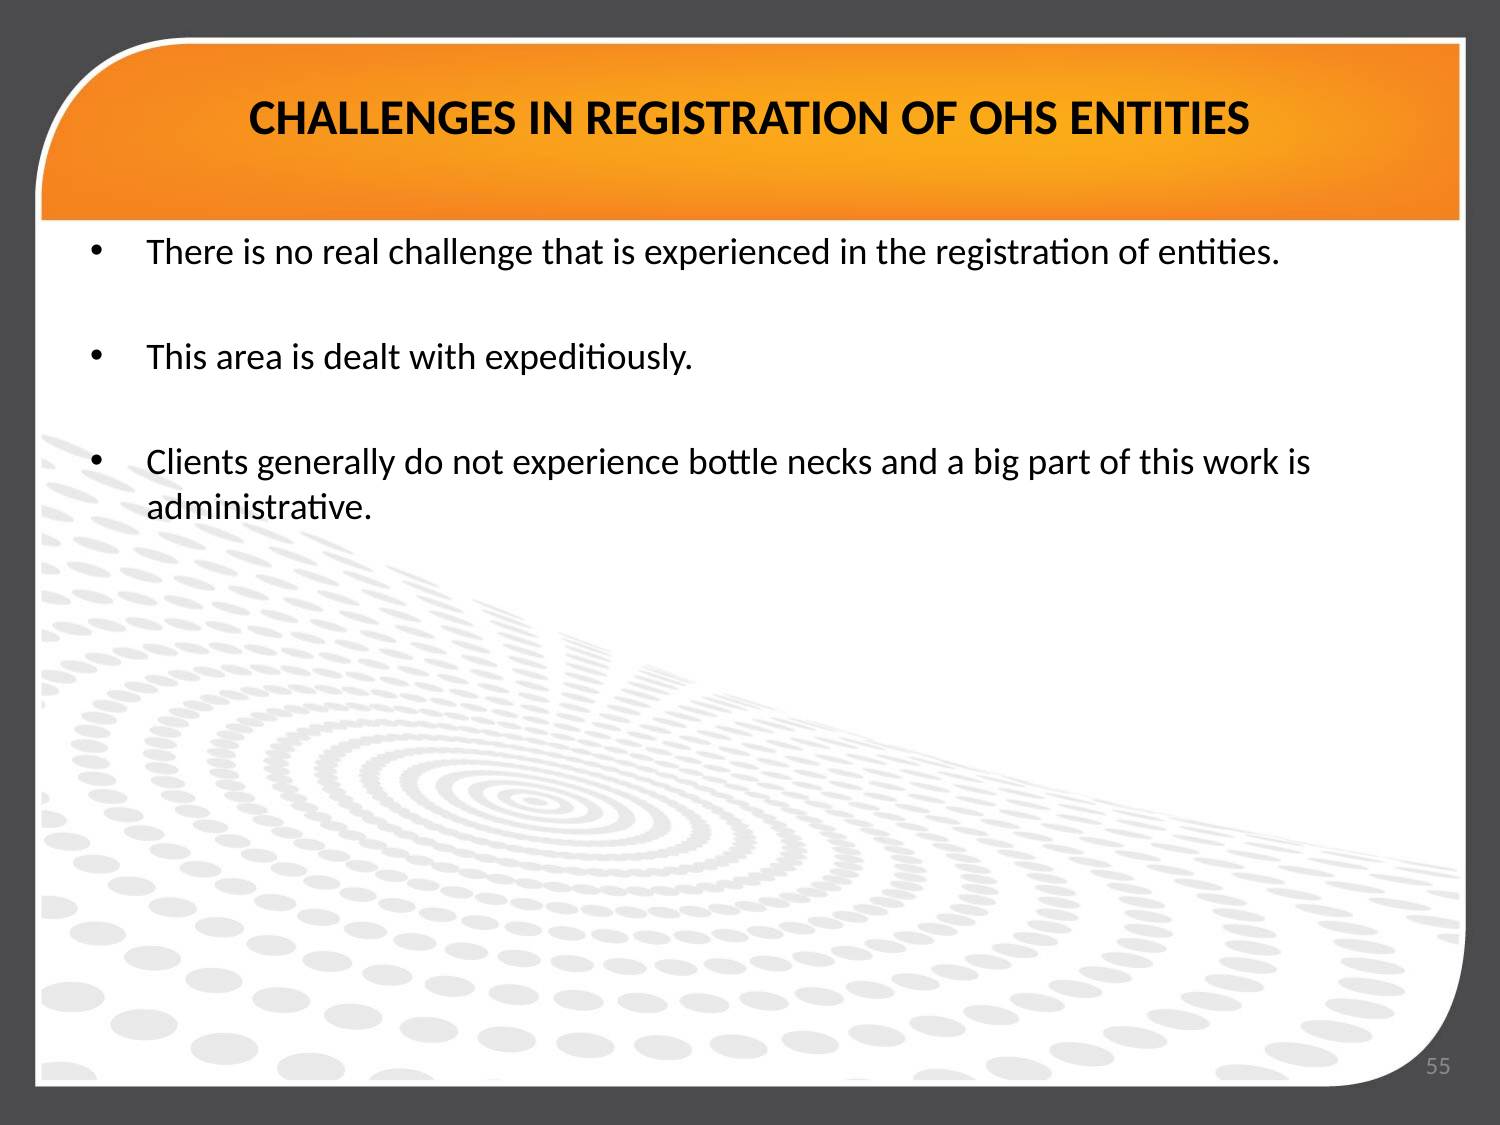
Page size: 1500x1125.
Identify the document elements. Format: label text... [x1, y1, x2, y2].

list There is no real challenge that is experienced in the registration of entities. This area is dealt with expeditiously. Clients generally do not experience bottle necks and a big part of this work is administrative. [75, 219, 1425, 1005]
picture [0, 0, 1500, 1125]
slide_number 55 [1116, 1035, 1467, 1095]
title CHALLENGES IN REGISTRATION OF OHS ENTITIES [75, 45, 1425, 185]
